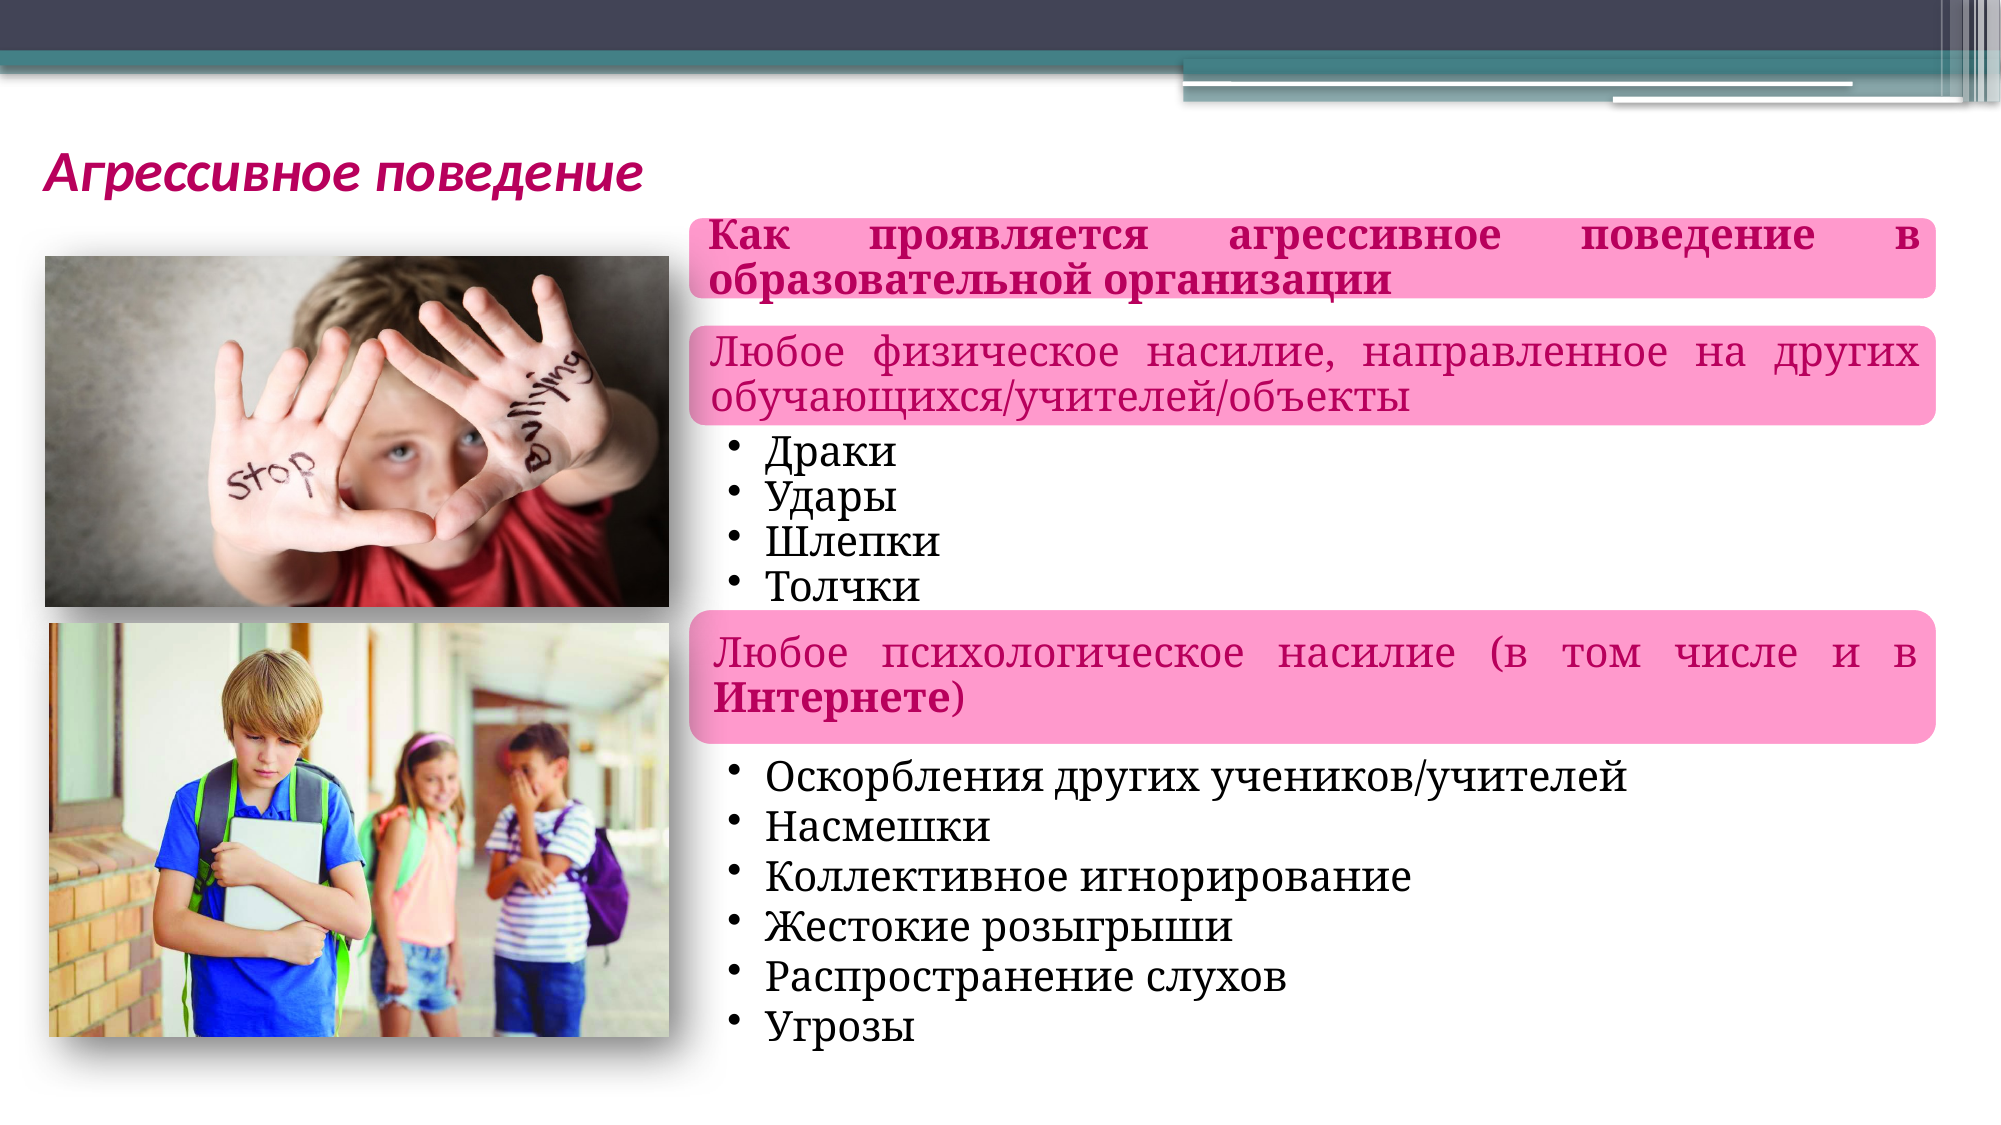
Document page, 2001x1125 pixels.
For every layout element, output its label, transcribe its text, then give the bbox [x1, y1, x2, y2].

picture [49, 623, 669, 1037]
text_box Агрессивное поведение [29, 125, 1559, 211]
picture [45, 256, 669, 607]
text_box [687, 210, 1938, 1046]
